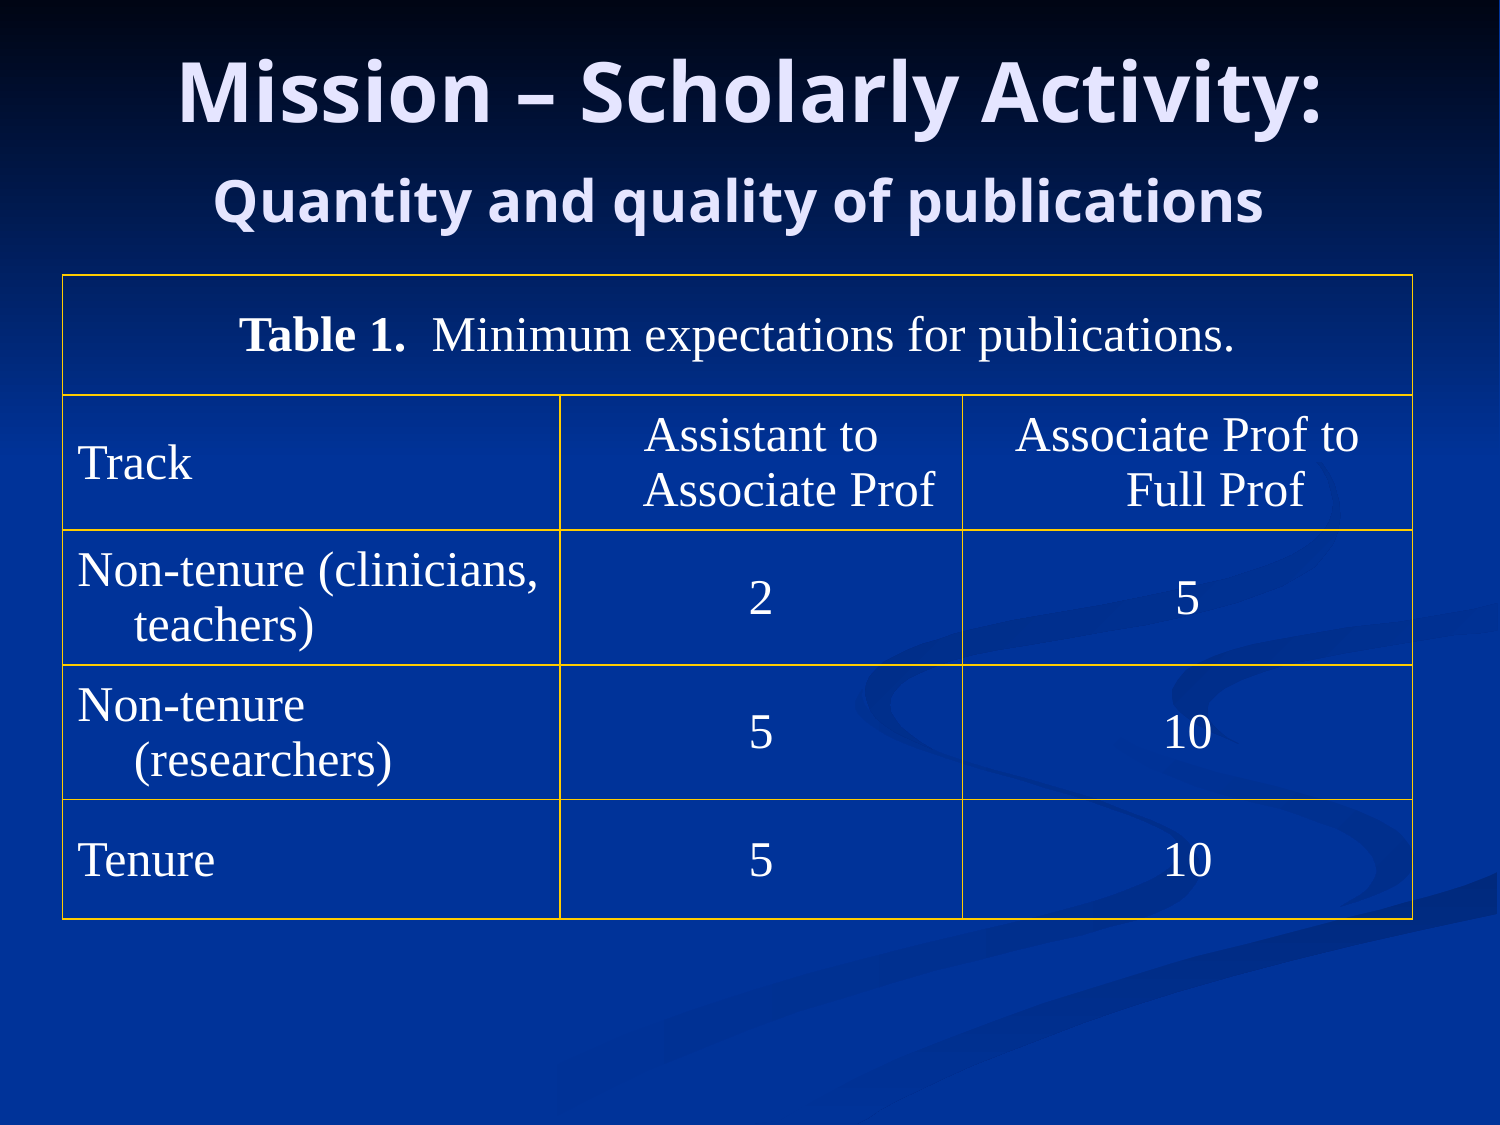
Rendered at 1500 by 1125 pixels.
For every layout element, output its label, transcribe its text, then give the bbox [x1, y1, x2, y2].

table_header Table 1. Minimum expectations for publications. [63, 276, 1412, 394]
table_cell Non-tenure (clinicians, teachers) [63, 531, 559, 664]
table_cell Tenure [63, 800, 559, 918]
table_cell 5 [963, 531, 1412, 664]
table_cell Non-tenure (researchers) [63, 666, 559, 799]
table_cell 10 [963, 666, 1412, 799]
table_cell Assistant to Associate Prof [561, 396, 962, 529]
table_cell 10 [963, 800, 1412, 918]
table_cell Associate Prof to Full Prof [963, 396, 1412, 529]
table_cell 5 [561, 666, 962, 799]
table_cell 2 [561, 531, 962, 664]
table_cell Track [63, 396, 559, 529]
title Mission – Scholarly Activity: Quantity and quality of publications [74, 44, 1426, 233]
table_cell 5 [561, 800, 962, 918]
